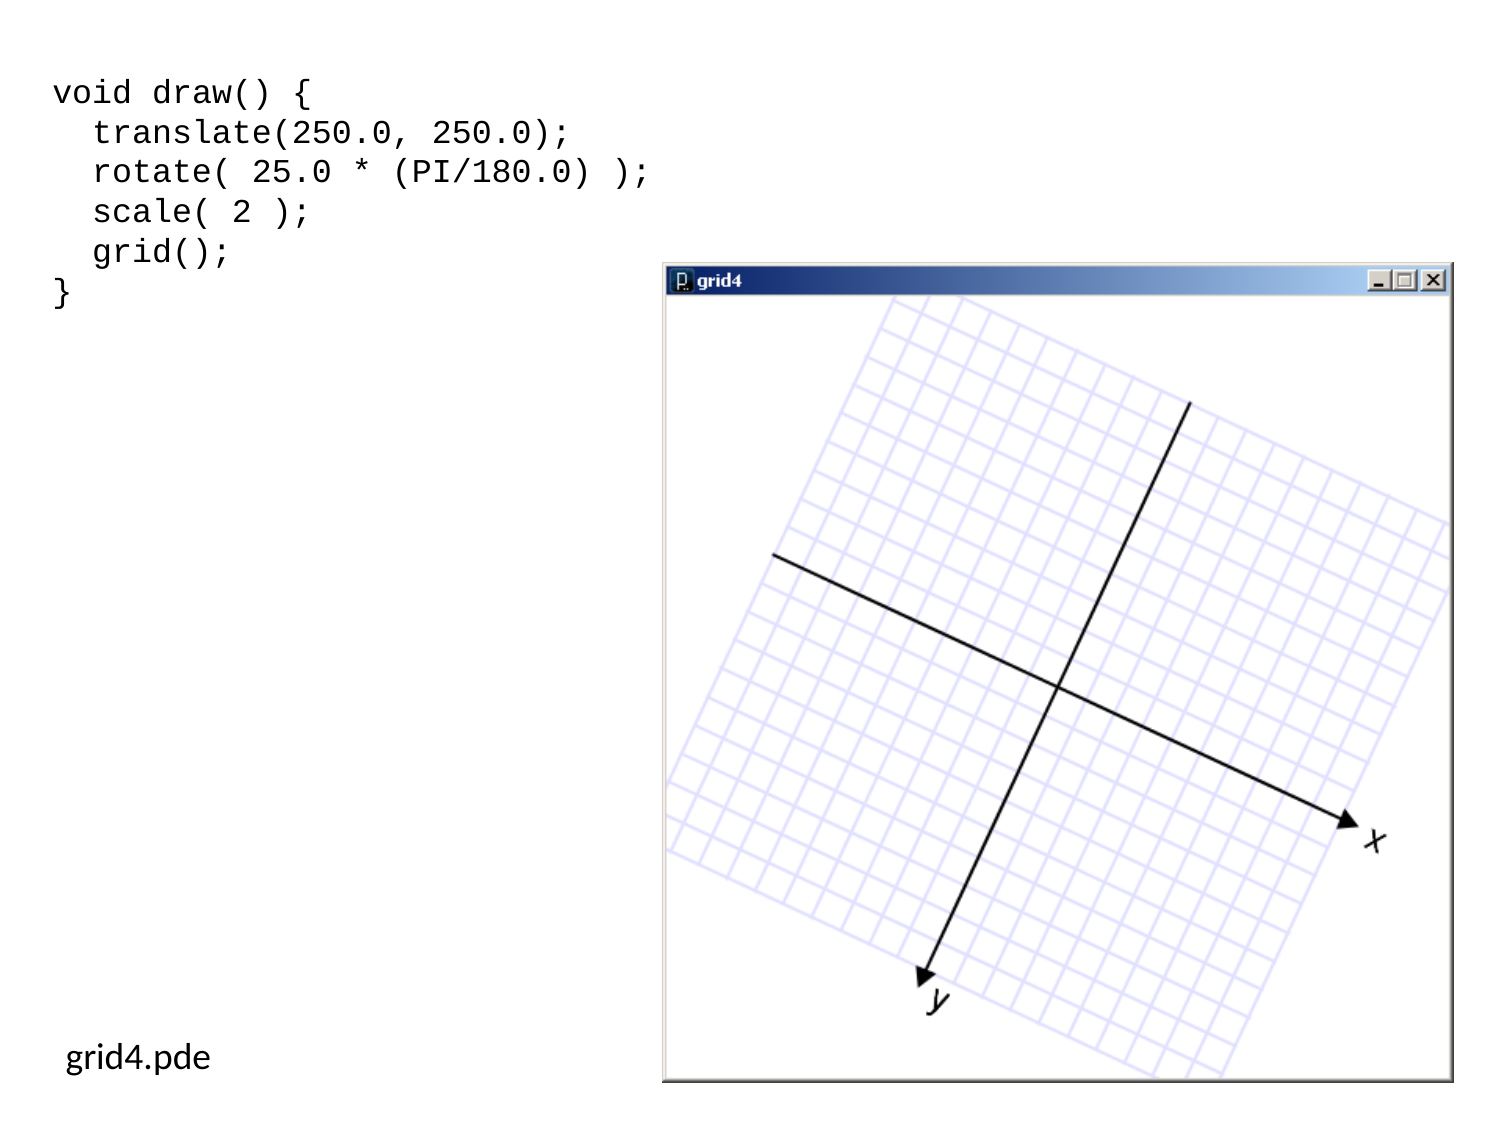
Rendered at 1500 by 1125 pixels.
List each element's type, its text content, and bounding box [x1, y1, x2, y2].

text_box void draw() { translate(250.0, 250.0); rotate( 25.0 * (PI/180.0) ); scale( 2 ); grid(); } [37, 62, 700, 357]
picture [662, 262, 1454, 1084]
text_box grid4.pde [50, 1024, 227, 1085]
